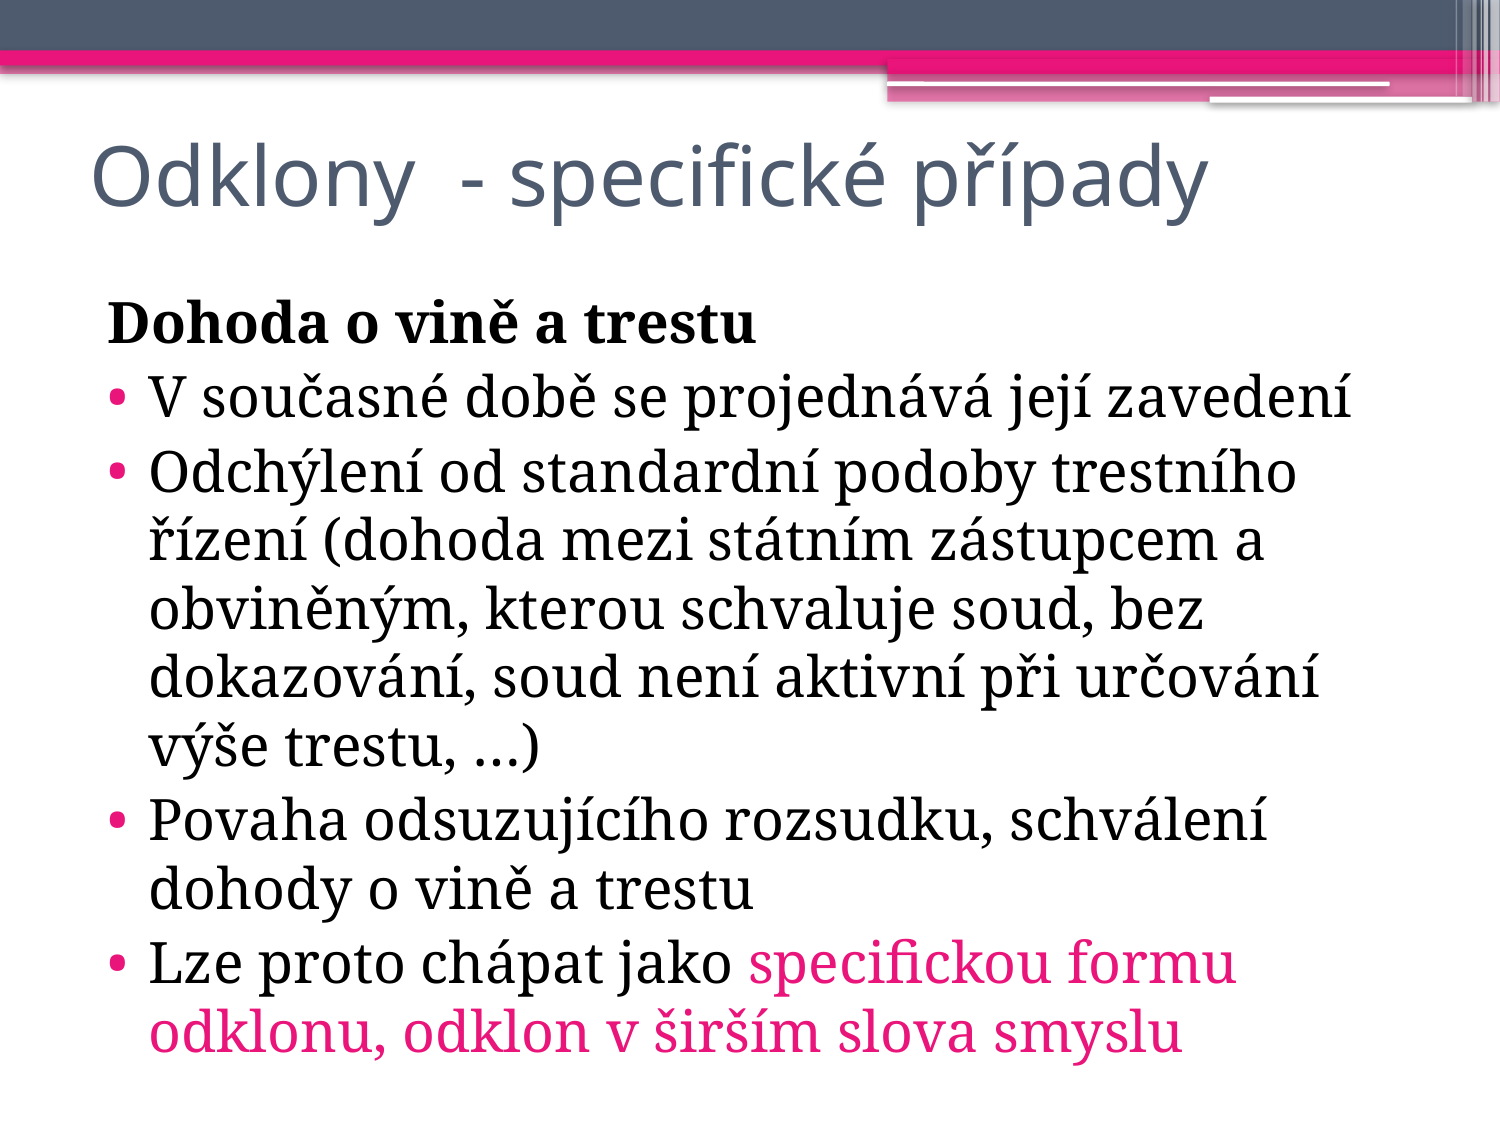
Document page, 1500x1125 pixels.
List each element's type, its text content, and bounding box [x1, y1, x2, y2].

list Dohoda o vině a trestu V současné době se projednává její zavedení Odchýlení od standardní podoby trestního řízení (dohoda mezi státním zástupcem a obviněným, kterou schvaluje soud, bez dokazování, soud není aktivní při určování výše trestu, …) Povaha odsuzujícího rozsudku, schválení dohody o vině a trestu Lze proto chápat jako specifickou formu odklonu, odklon v širším slova smyslu [75, 278, 1425, 1079]
title Odklony - specifické případy [75, 78, 1425, 268]
